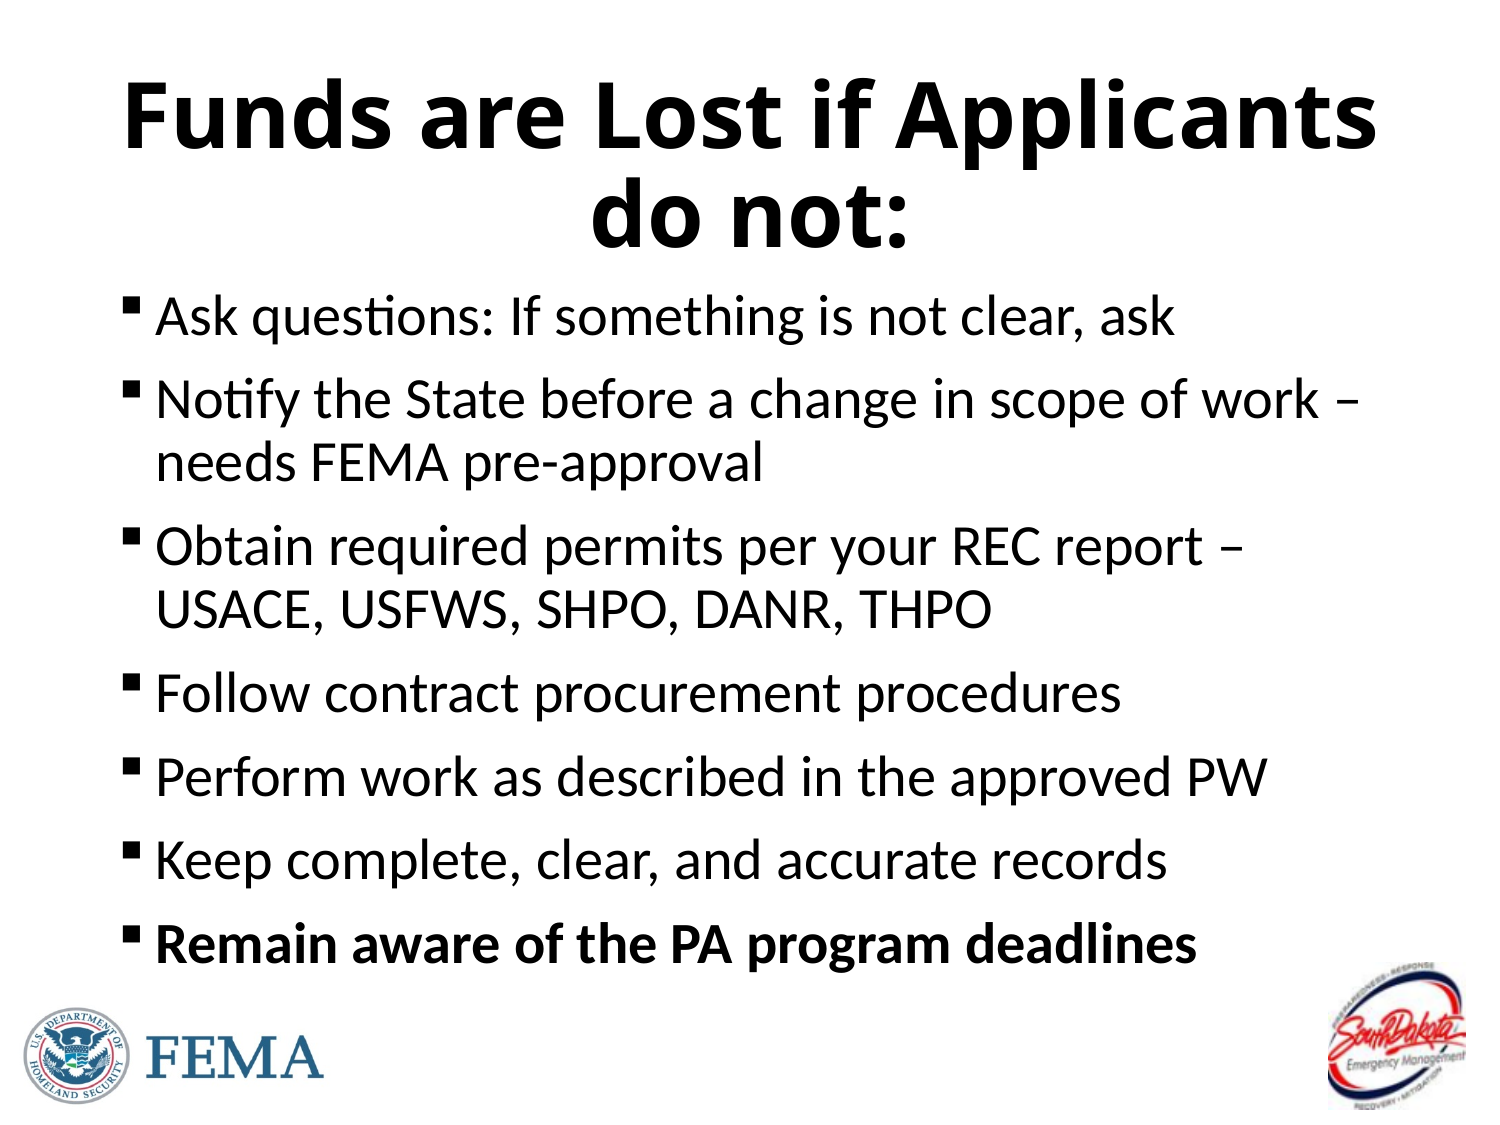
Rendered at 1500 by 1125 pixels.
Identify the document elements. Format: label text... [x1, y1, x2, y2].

picture [1328, 962, 1466, 1110]
list Ask questions: If something is not clear, ask Notify the State before a change in scope of work – needs FEMA pre-approval Obtain required permits per your REC report – USACE, USFWS, SHPO, DANR, THPO Follow contract procurement procedures Perform work as described in the approved PW Keep complete, clear, and accurate records Remain aware of the PA program deadlines [103, 277, 1397, 992]
picture [12, 999, 332, 1110]
title Funds are Lost if Applicants do not: [103, 59, 1397, 277]
